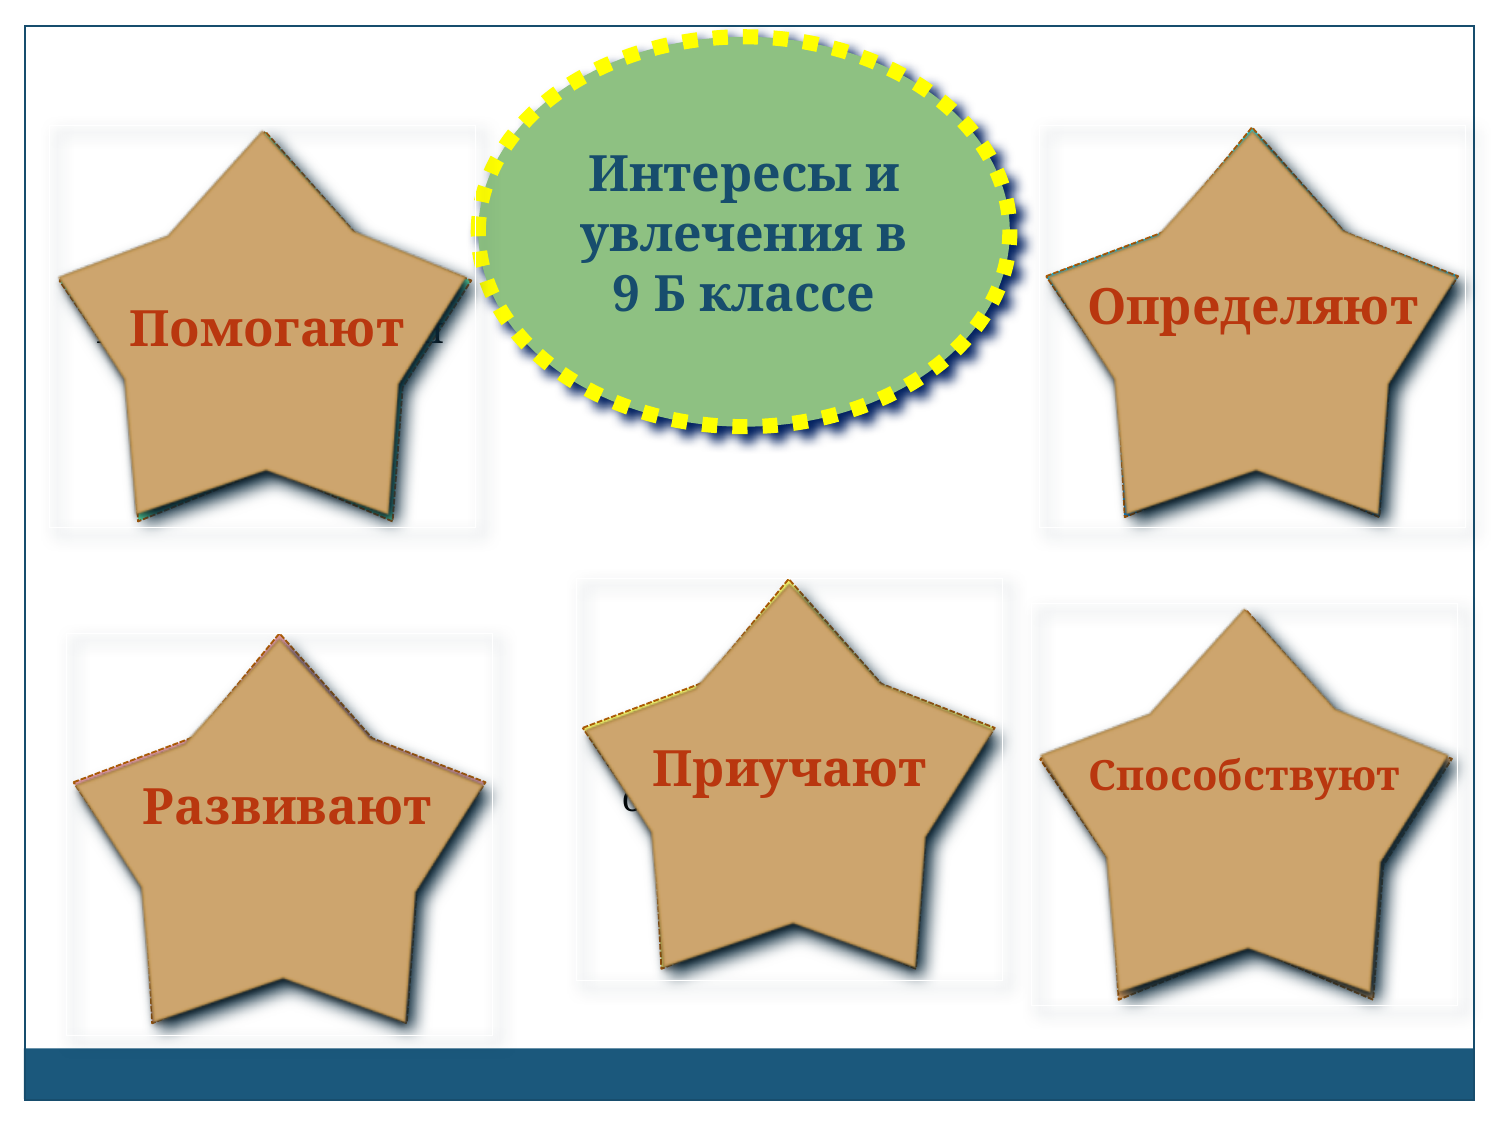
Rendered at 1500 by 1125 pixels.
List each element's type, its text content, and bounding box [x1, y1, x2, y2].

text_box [1039, 125, 1467, 528]
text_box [1031, 603, 1459, 1007]
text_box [66, 633, 493, 1036]
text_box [575, 578, 1003, 981]
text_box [49, 125, 477, 528]
text_box Интересы и увлечения в 9 Б классе [498, 35, 1011, 428]
